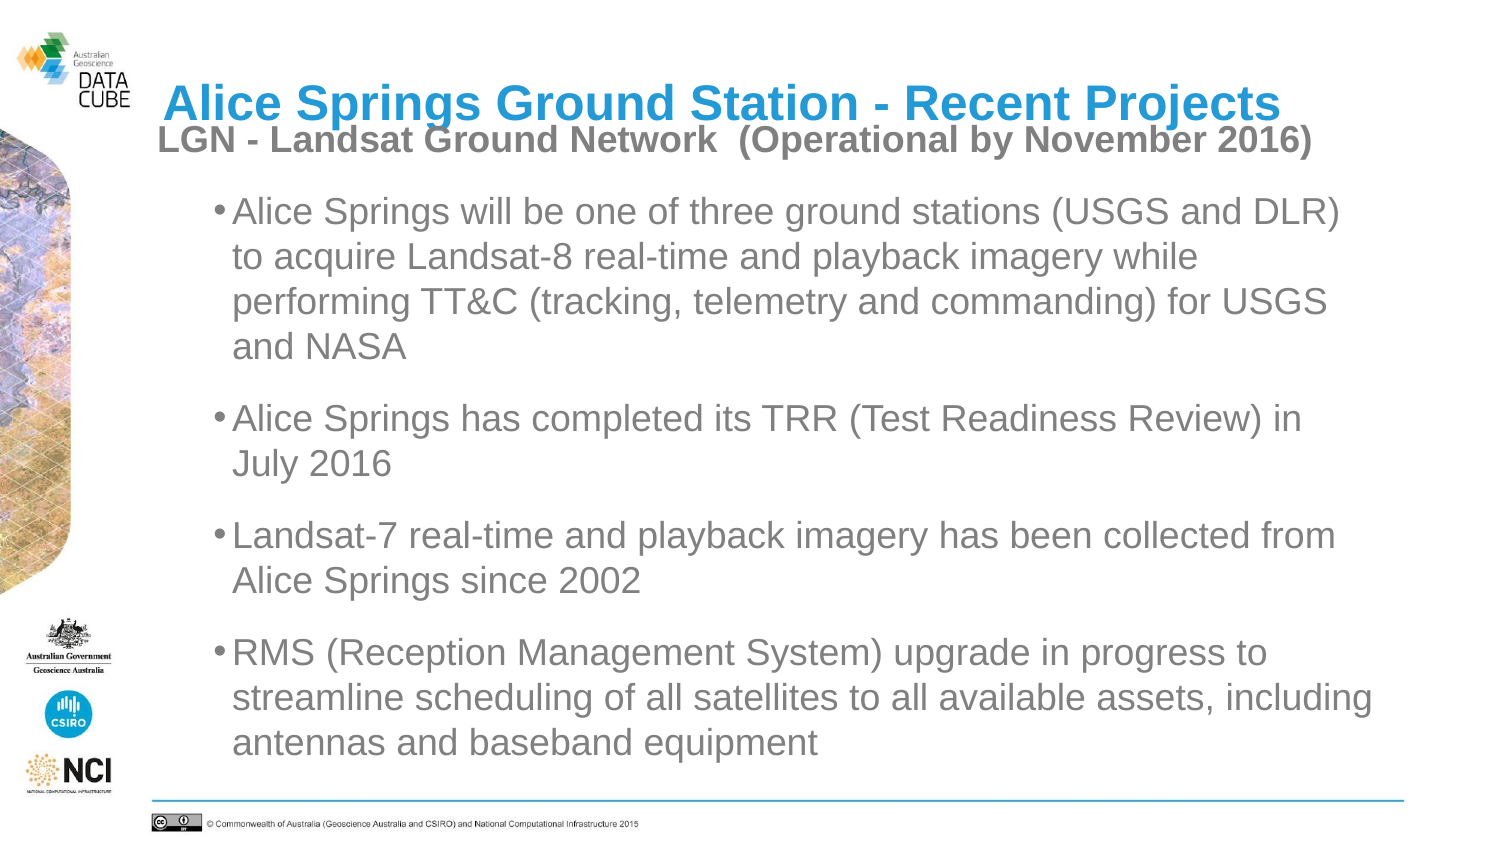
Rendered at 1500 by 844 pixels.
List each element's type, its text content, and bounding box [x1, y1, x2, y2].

list LGN - Landsat Ground Network (Operational by November 2016) Alice Springs will be one of three ground stations (USGS and DLR) to acquire Landsat-8 real-time and playback imagery while performing TT&C (tracking, telemetry and commanding) for USGS and NASA Alice Springs has completed its TRR (Test Readiness Review) in July 2016 Landsat-7 real-time and playback imagery has been collected from Alice Springs since 2002 RMS (Reception Management System) upgrade in progress to streamline scheduling of all satellites to all available assets, including antennas and baseband equipment [142, 99, 1395, 739]
picture [0, 0, 1500, 844]
title Alice Springs Ground Station - Recent Projects [147, 70, 1400, 130]
